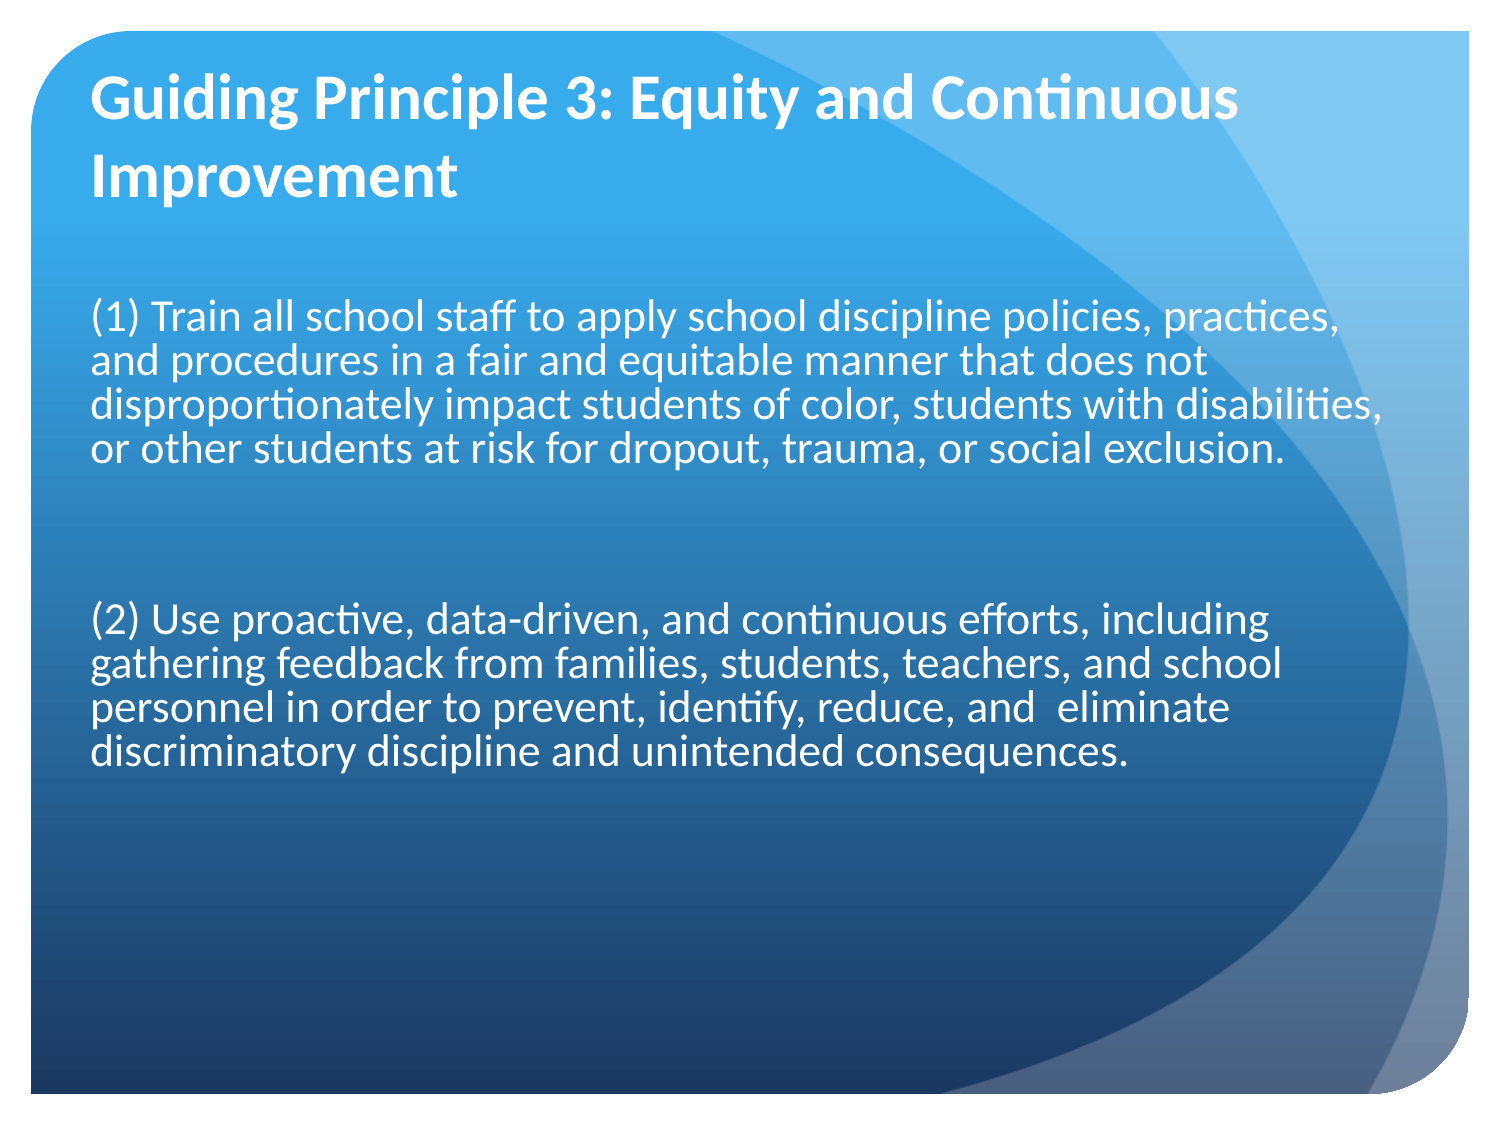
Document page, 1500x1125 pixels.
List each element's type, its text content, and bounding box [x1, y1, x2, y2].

picture [24, 30, 1473, 1094]
title Guiding Principle 3: Equity and Continuous Improvement [75, 46, 1425, 218]
list (1) Train all school staff to apply school discipline policies, practices, and procedures in a fair and equitable manner that does not disproportionately impact students of color, students with disabilities, or other students at risk for dropout, trauma, or social exclusion. (2) Use proactive, data-driven, and continuous efforts, including gathering feedback from families, students, teachers, and school personnel in order to prevent, identify, reduce, and eliminate discriminatory discipline and unintended consequences. [75, 289, 1425, 1082]
